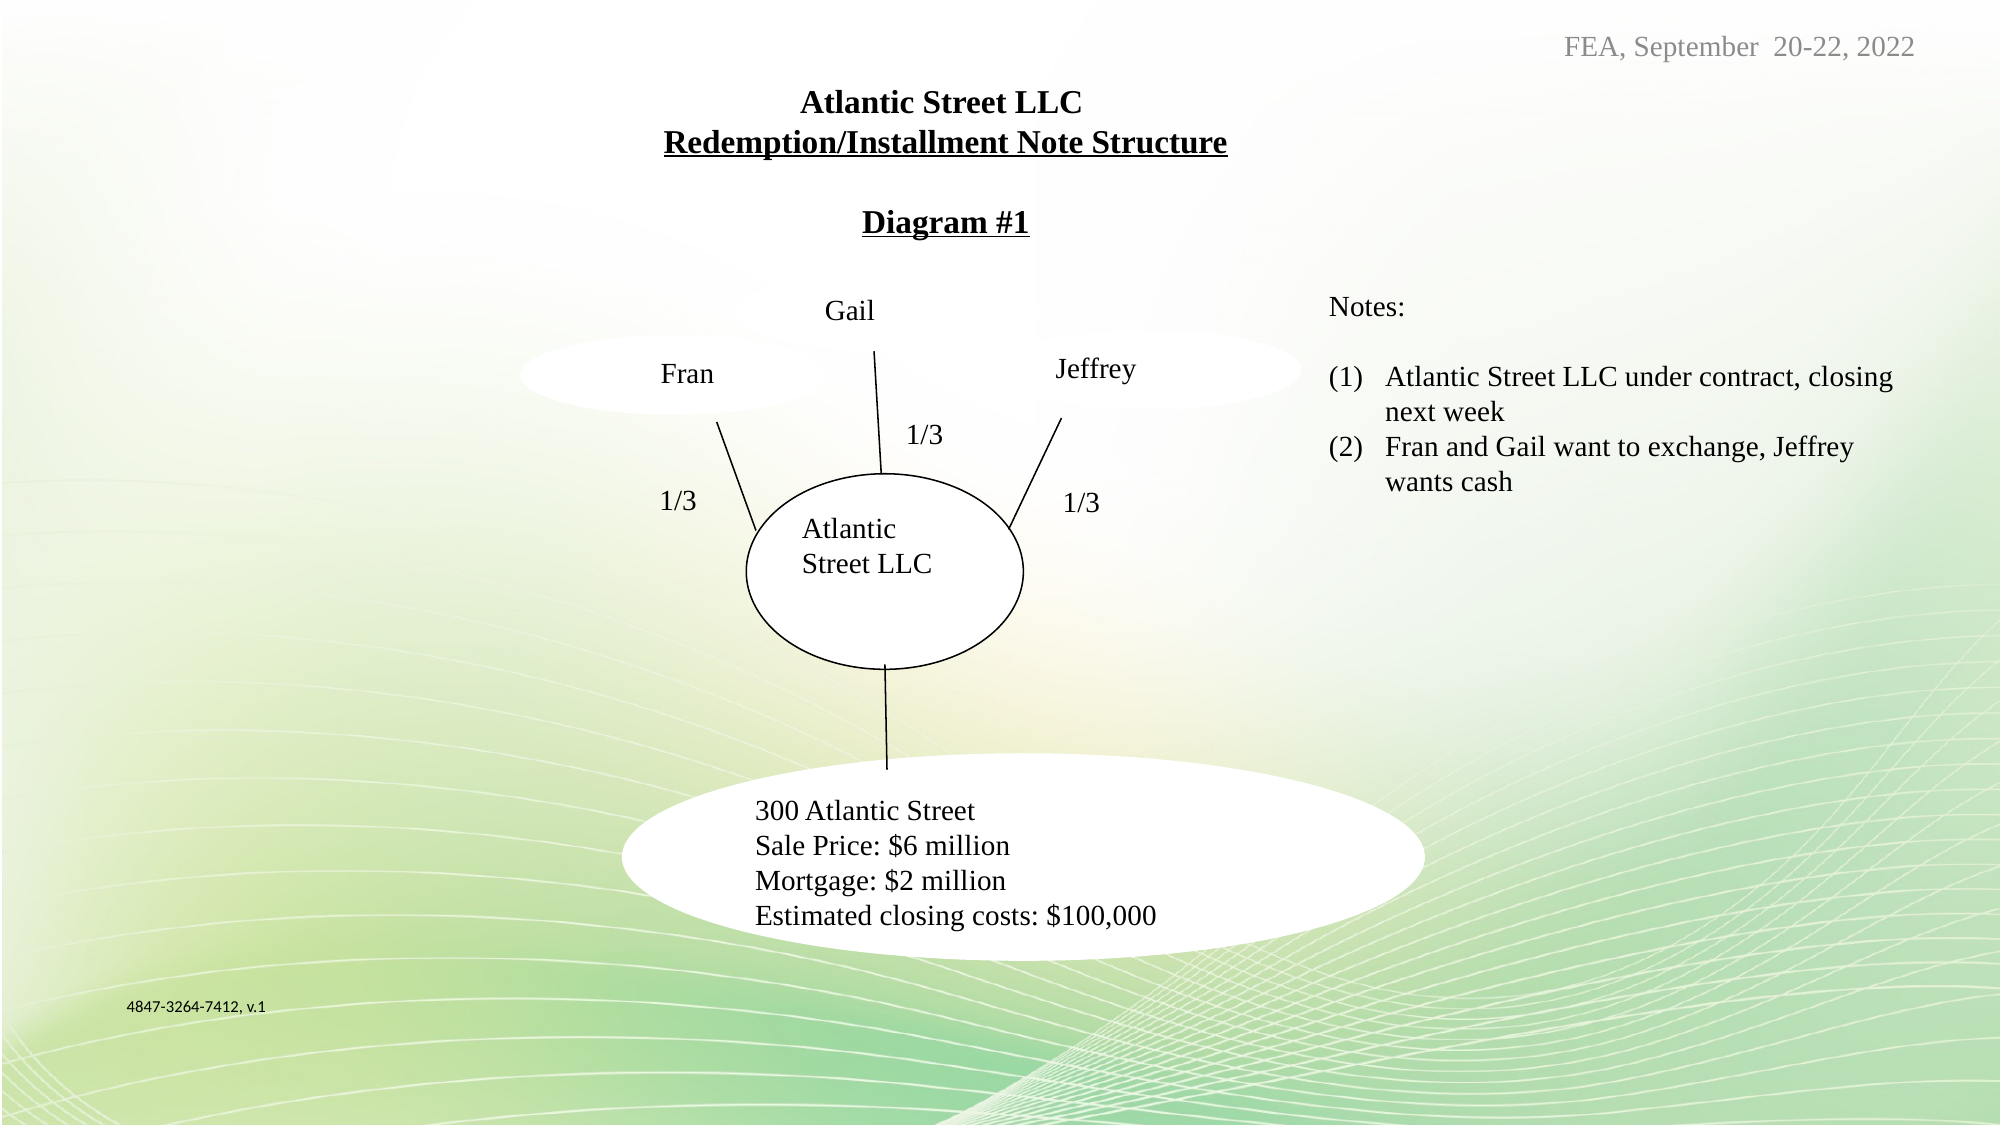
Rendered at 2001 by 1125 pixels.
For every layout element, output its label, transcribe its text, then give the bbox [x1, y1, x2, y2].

footer 4847-3264-7412, v.1 [111, 988, 351, 1049]
text_box Jeffrey [996, 330, 1301, 409]
picture [2, 0, 2000, 74]
text_box Atlantic Street LLC [746, 473, 1024, 670]
picture [2, 150, 2000, 1125]
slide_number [1549, 15, 1945, 75]
text_box [984, 74, 1015, 245]
text_box [1015, 74, 2000, 150]
text_box Notes: Atlantic Street LLC under contract, closing next week Fran and Gail want to exchange, Jeffrey wants cash [1314, 280, 1941, 505]
text_box 1/3 [891, 407, 1036, 458]
text_box [0, 74, 984, 150]
text_box 1/3 [1047, 475, 1192, 526]
text_box 1/3 [644, 473, 789, 524]
text_box Atlantic Street LLC Redemption/Installment Note Structure Diagram #1 [390, 150, 1502, 248]
text_box 300 Atlantic Street Sale Price: $6 million Mortgage: $2 million Estimated closing costs: $100,000 [622, 754, 1425, 961]
text_box Gail [736, 272, 1042, 351]
text_box Fran [521, 335, 827, 414]
